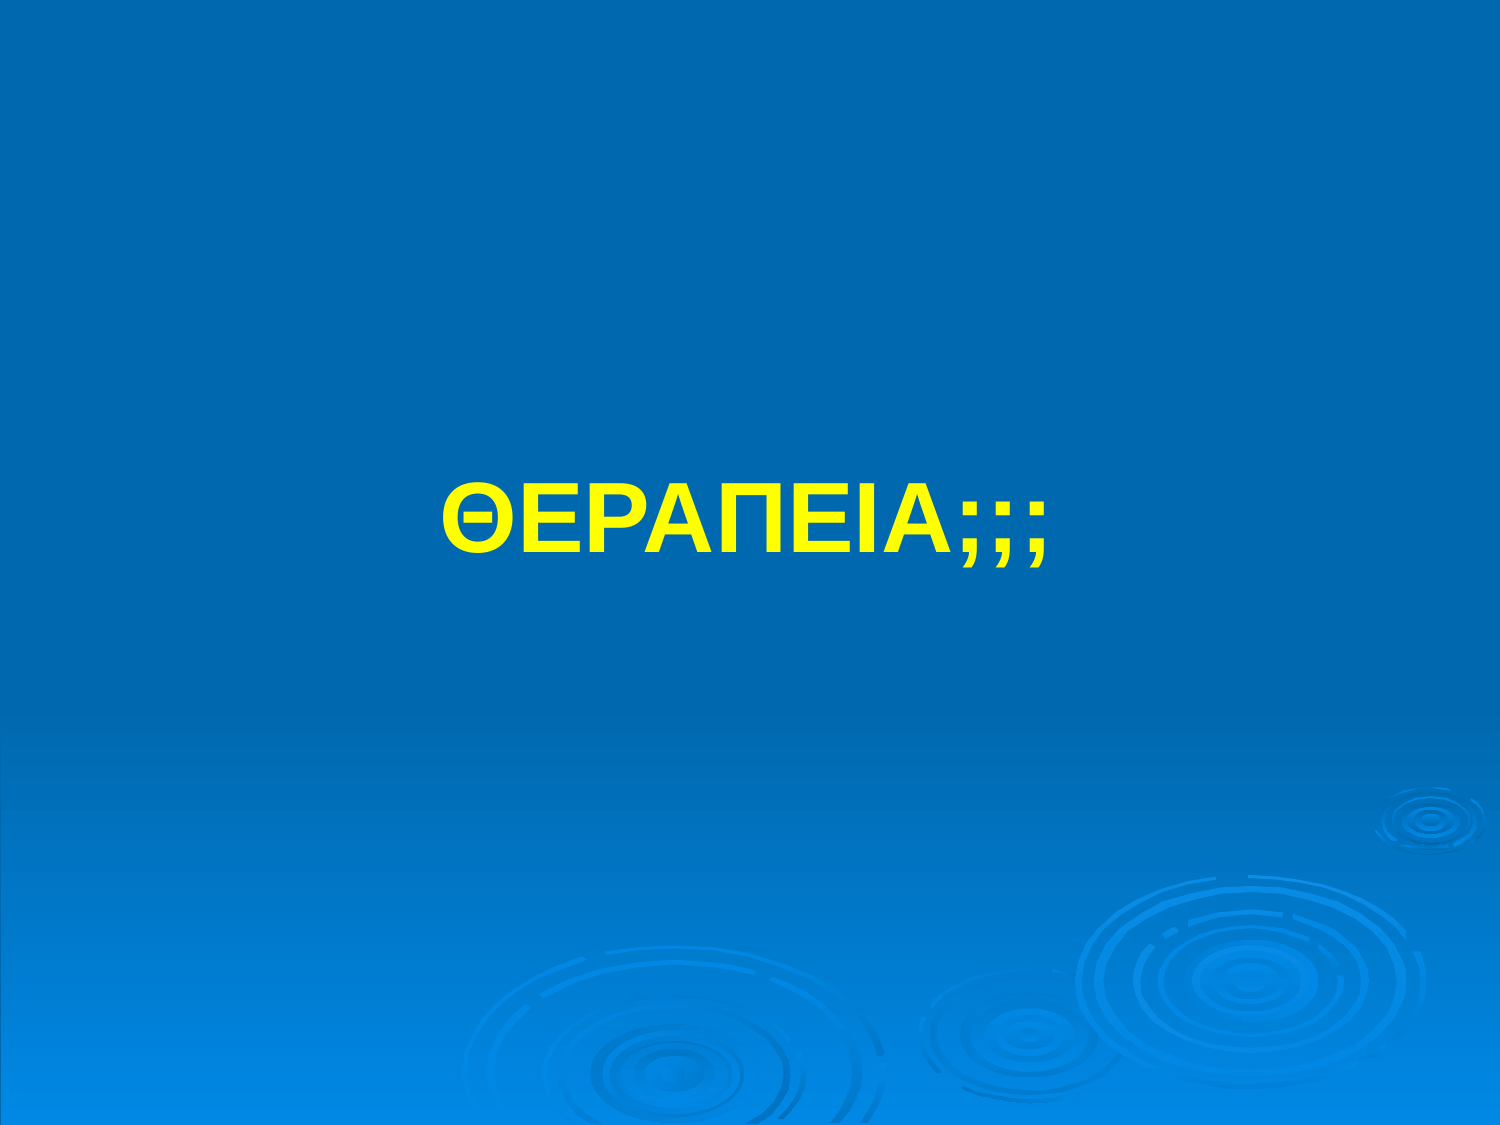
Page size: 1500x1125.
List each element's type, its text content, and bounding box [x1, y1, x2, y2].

text_box ΘΕΡΑΠΕΙΑ;;; [5, 445, 1488, 581]
